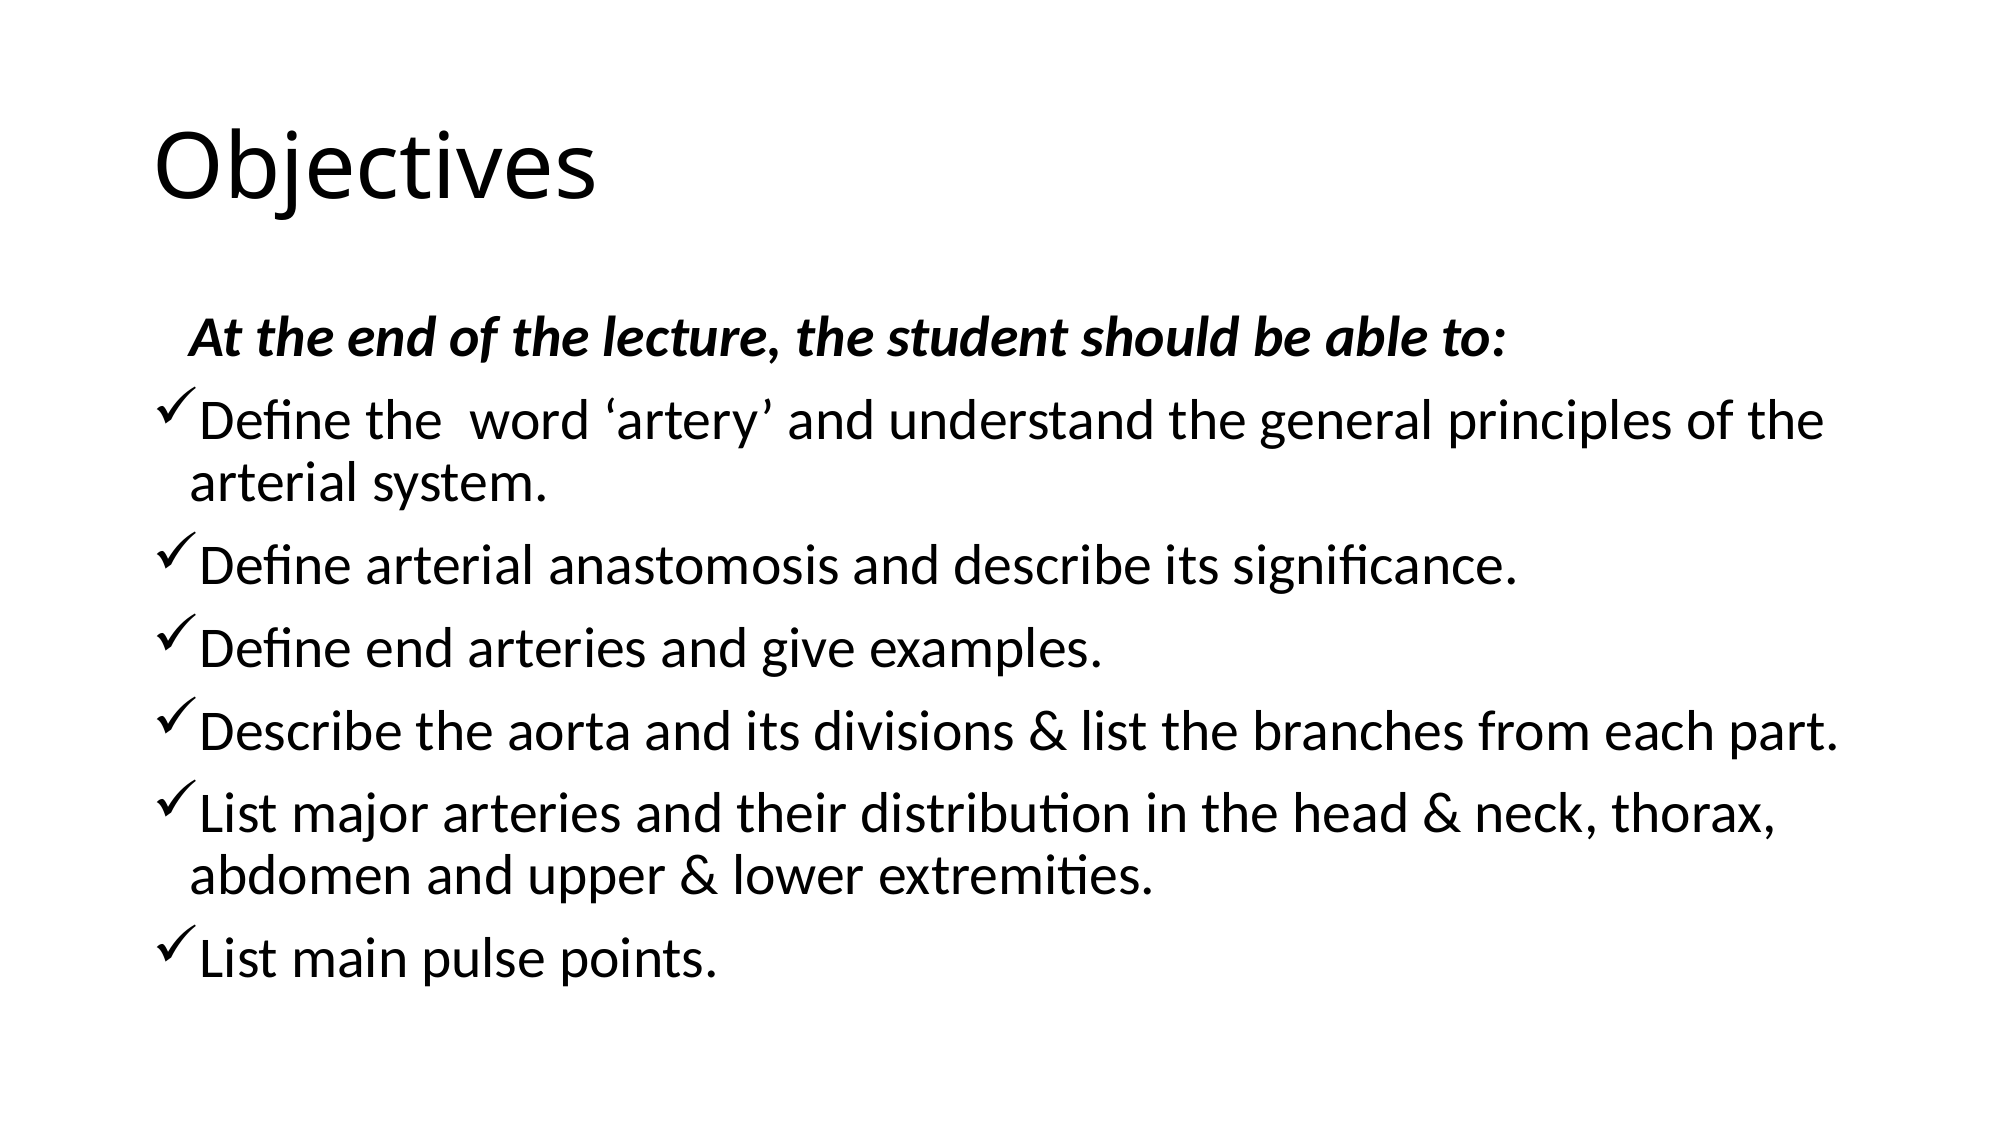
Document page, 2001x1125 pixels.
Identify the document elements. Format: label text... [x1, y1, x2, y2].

title Objectives [137, 59, 1863, 278]
list At the end of the lecture, the student should be able to: Define the word ‘artery’ and understand the general principles of the arterial system. Define arterial anastomosis and describe its significance. Define end arteries and give examples. Describe the aorta and its divisions & list the branches from each part. List major arteries and their distribution in the head & neck, thorax, abdomen and upper & lower extremities. List main pulse points. [137, 299, 1863, 1014]
